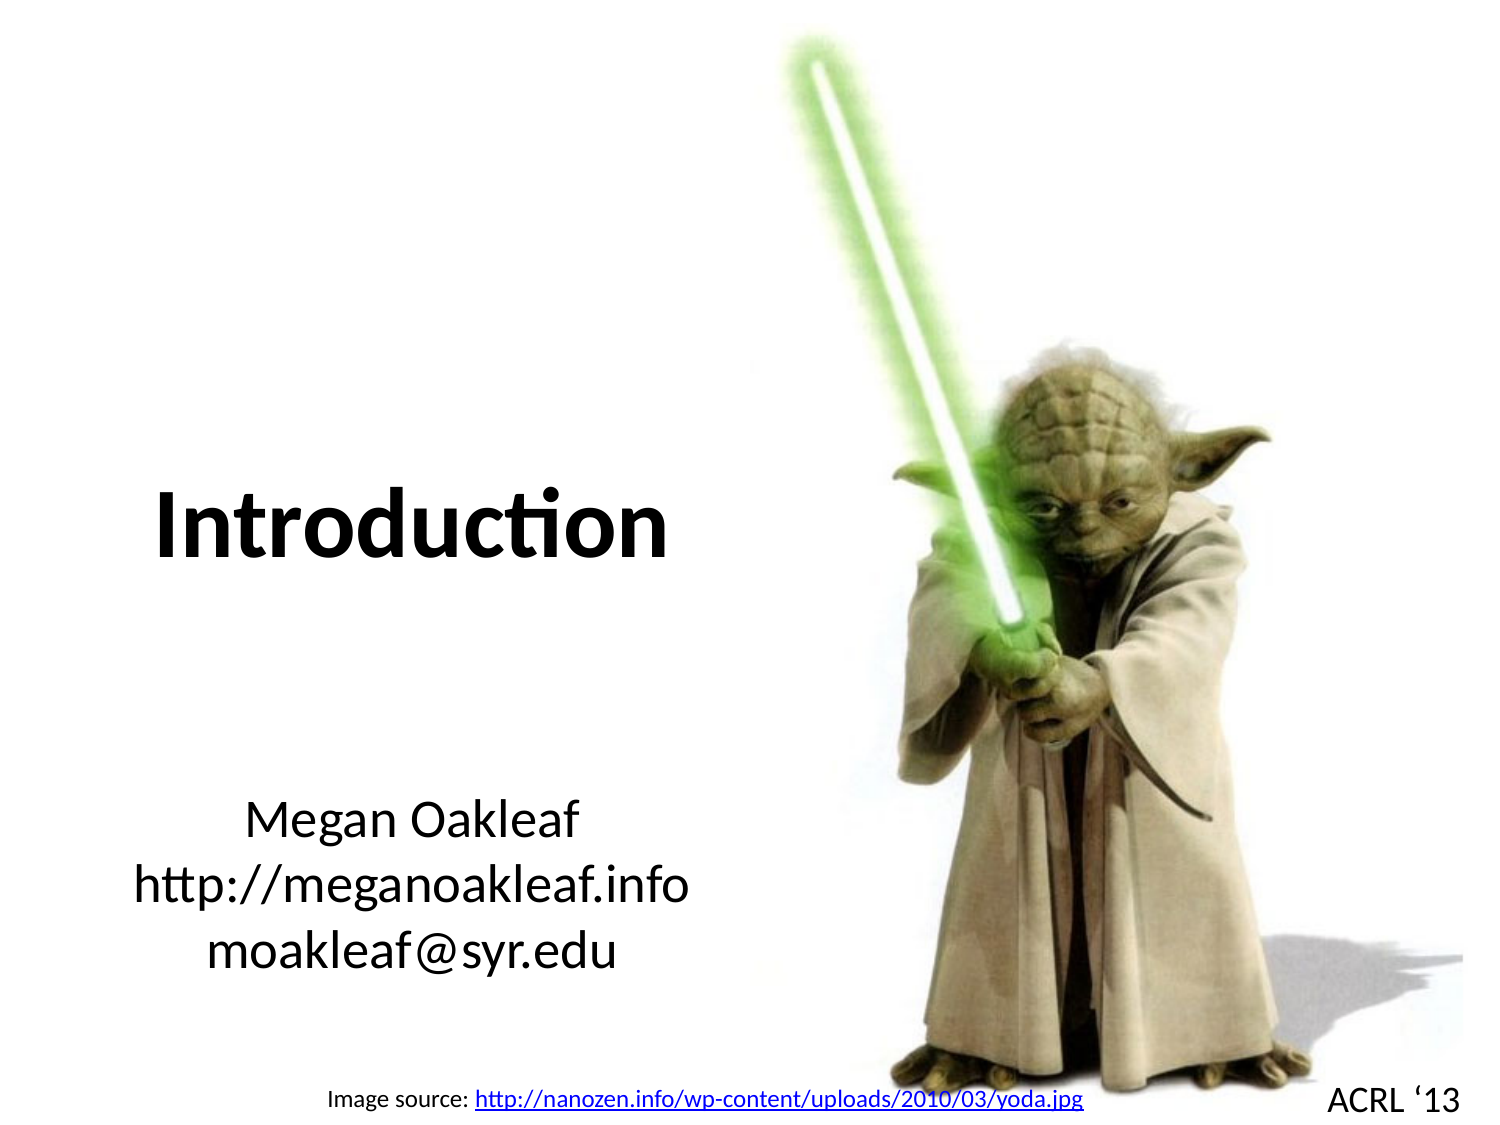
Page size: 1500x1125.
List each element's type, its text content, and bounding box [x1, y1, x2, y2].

text_box Image source: http://nanozen.info/wp-content/uploads/2010/03/yoda.jpg [312, 1075, 744, 1121]
picture [749, 23, 1496, 1125]
subtitle Megan Oakleaf http://meganoakleaf.info moakleaf@syr.edu [37, 774, 744, 988]
title Introduction [24, 237, 744, 799]
